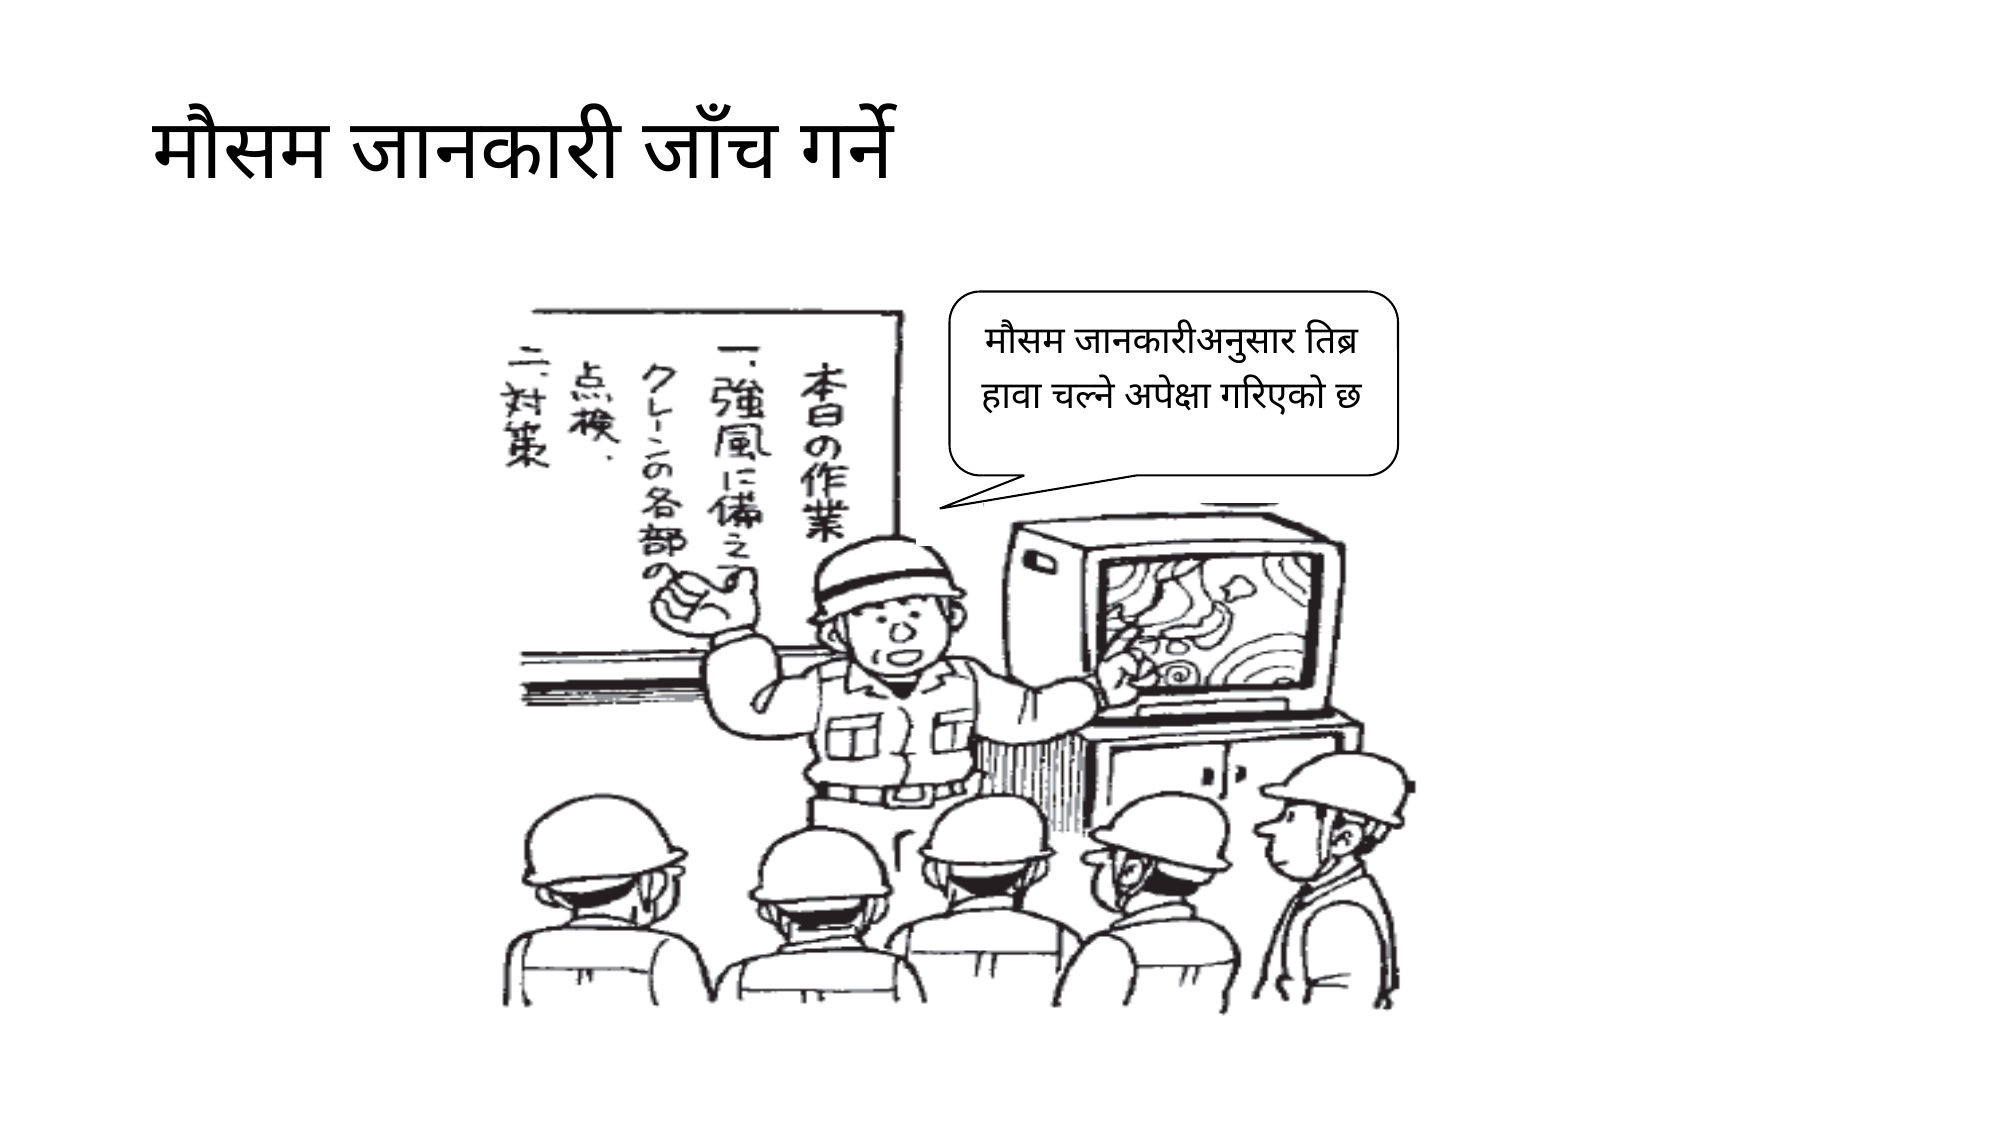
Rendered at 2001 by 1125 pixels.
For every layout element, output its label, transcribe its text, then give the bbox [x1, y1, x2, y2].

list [469, 244, 1464, 1038]
title मौसम जानकारी जाँच गर्ने [136, 42, 1863, 261]
